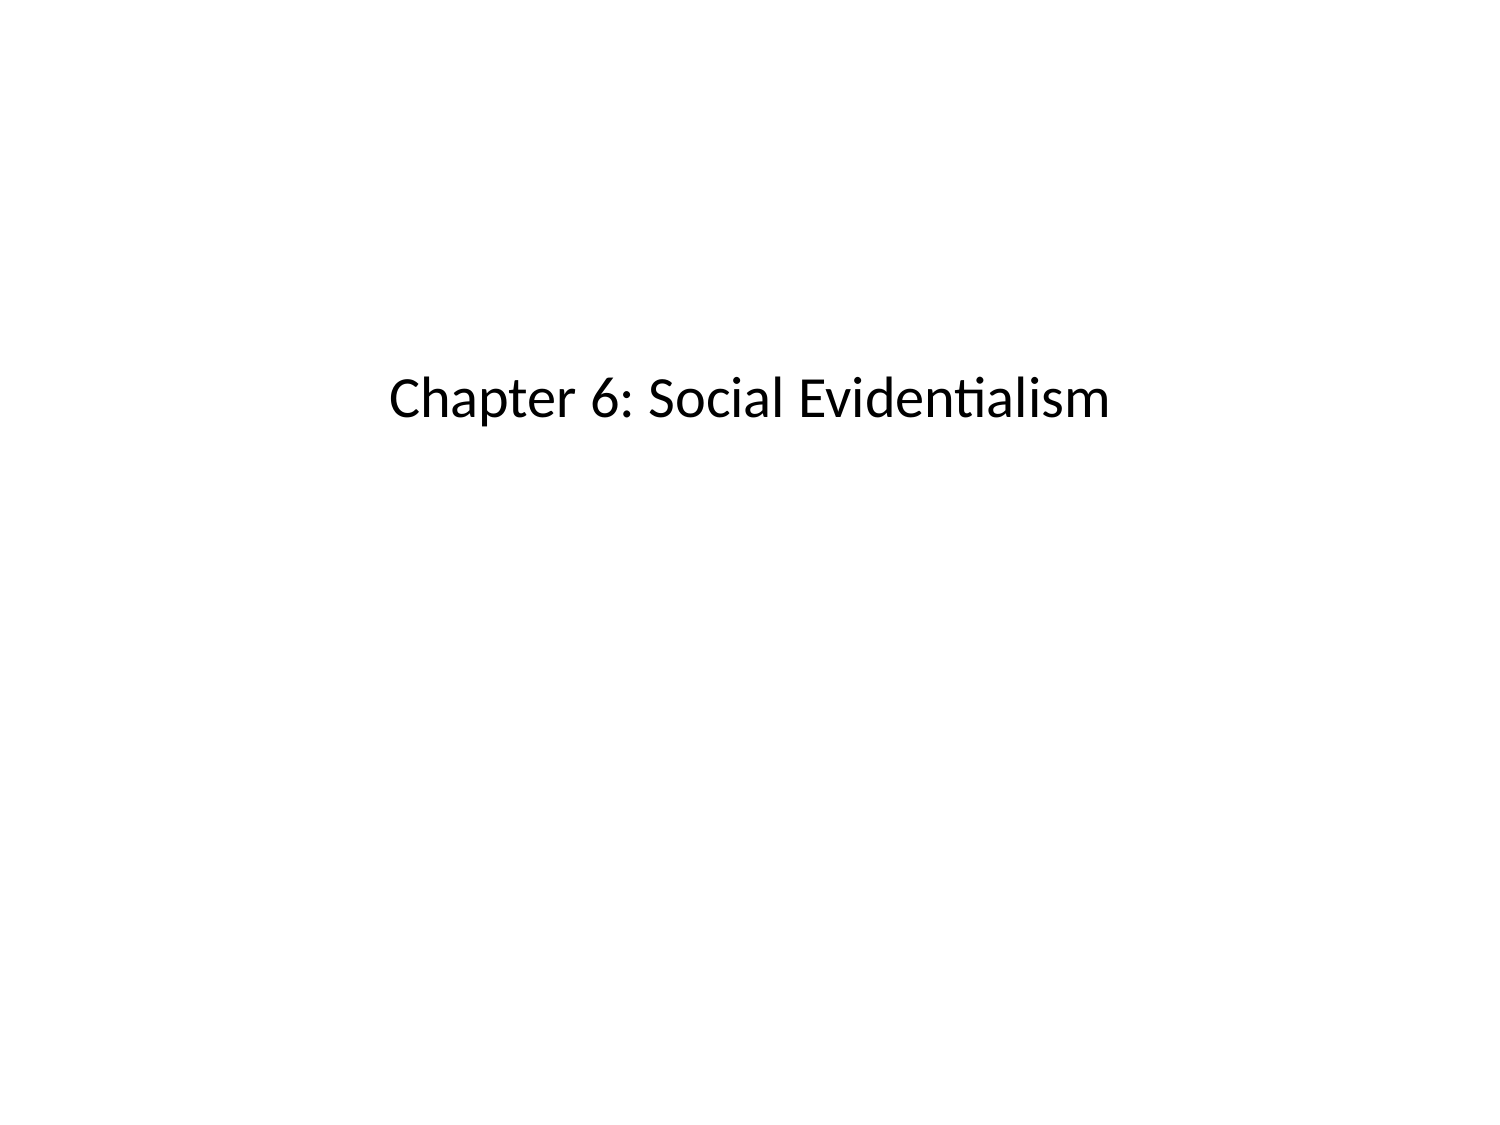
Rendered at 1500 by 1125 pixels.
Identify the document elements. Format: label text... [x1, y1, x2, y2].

title Chapter 6: Social Evidentialism [112, 196, 1388, 438]
